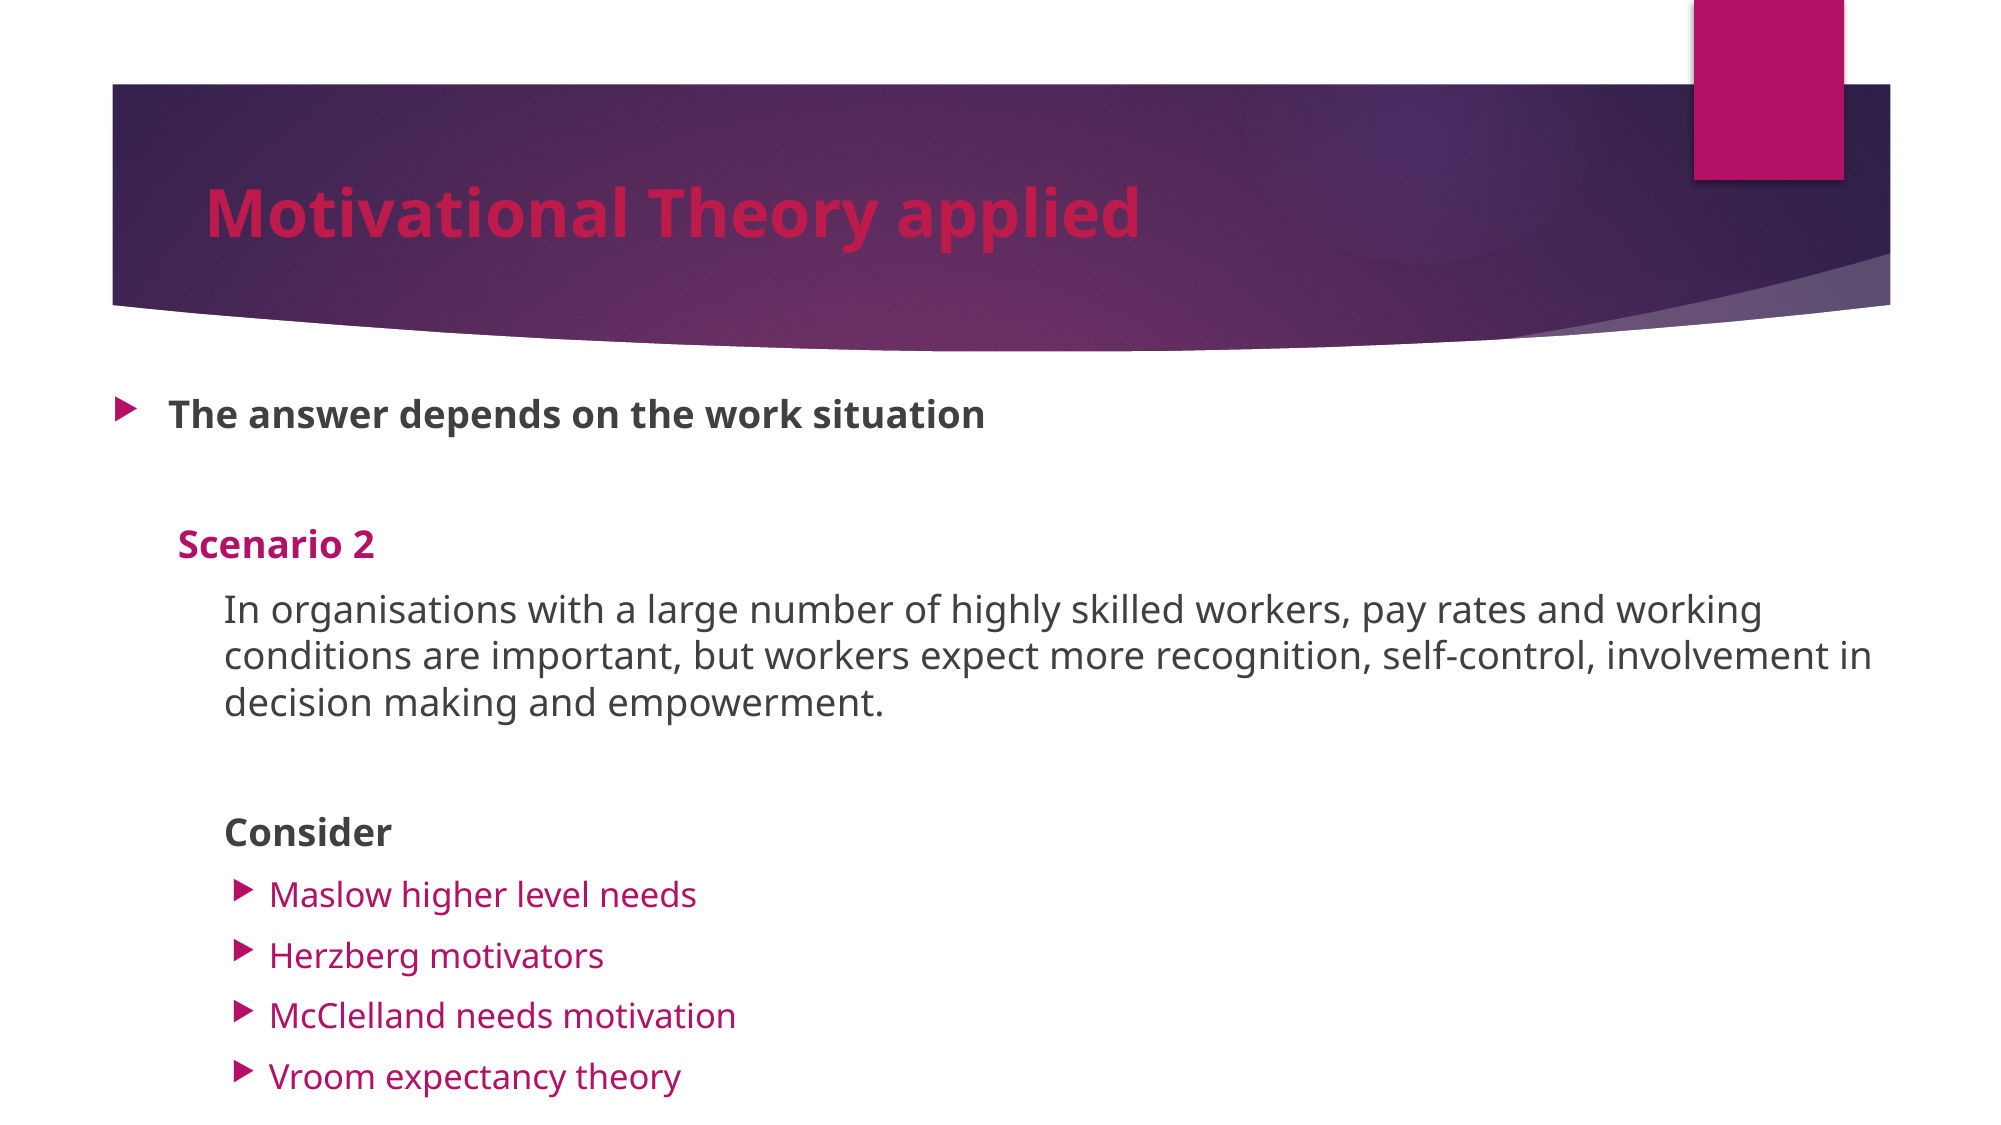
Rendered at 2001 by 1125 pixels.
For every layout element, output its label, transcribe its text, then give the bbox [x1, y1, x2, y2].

list The answer depends on the work situation Scenario 2 In organisations with a large number of highly skilled workers, pay rates and working conditions are important, but workers expect more recognition, self-control, involvement in decision making and empowerment. Consider Maslow higher level needs Herzberg motivators McClelland needs motivation Vroom expectancy theory [97, 382, 1893, 1107]
title Motivational Theory applied [189, 152, 1577, 269]
